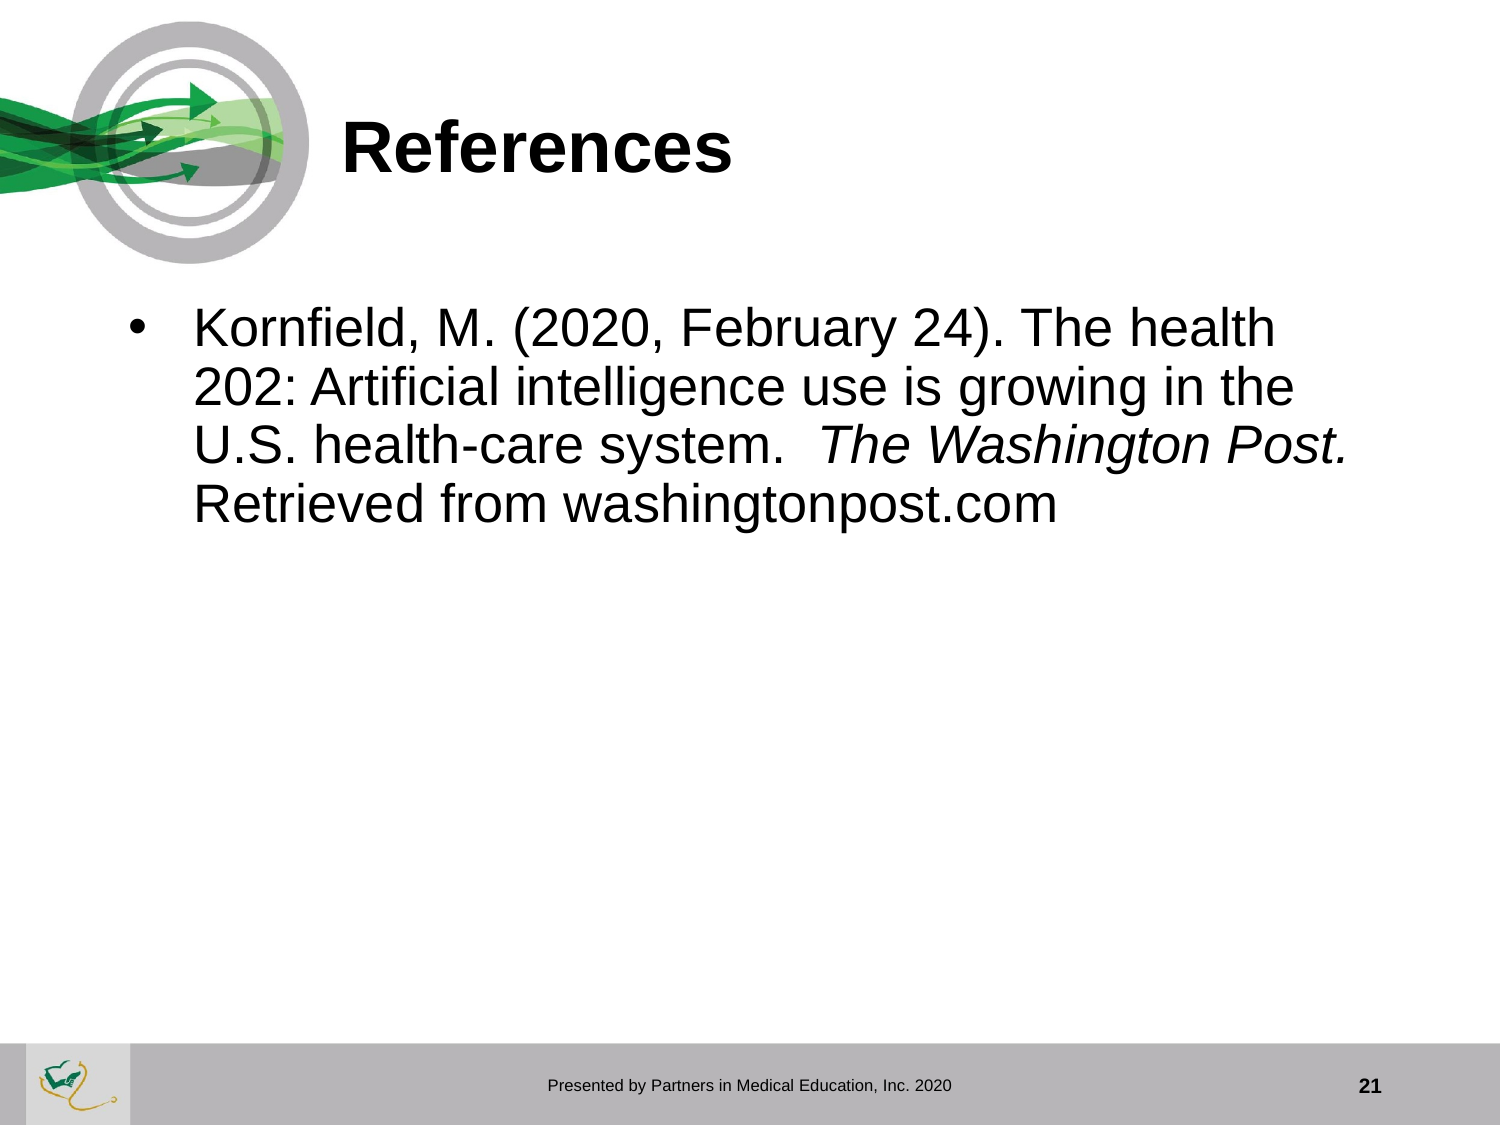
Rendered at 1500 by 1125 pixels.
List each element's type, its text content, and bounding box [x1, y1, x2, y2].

footer Presented by Partners in Medical Education, Inc. 2020 [496, 1055, 1004, 1116]
list Kornfield, M. (2020, February 24). The health 202: Artificial intelligence use is growing in the U.S. health-care system. The Washington Post. Retrieved from washingtonpost.com [103, 285, 1397, 1014]
slide_number 21 [1059, 1055, 1397, 1116]
picture [0, 0, 1500, 1125]
title References [326, 40, 1397, 258]
